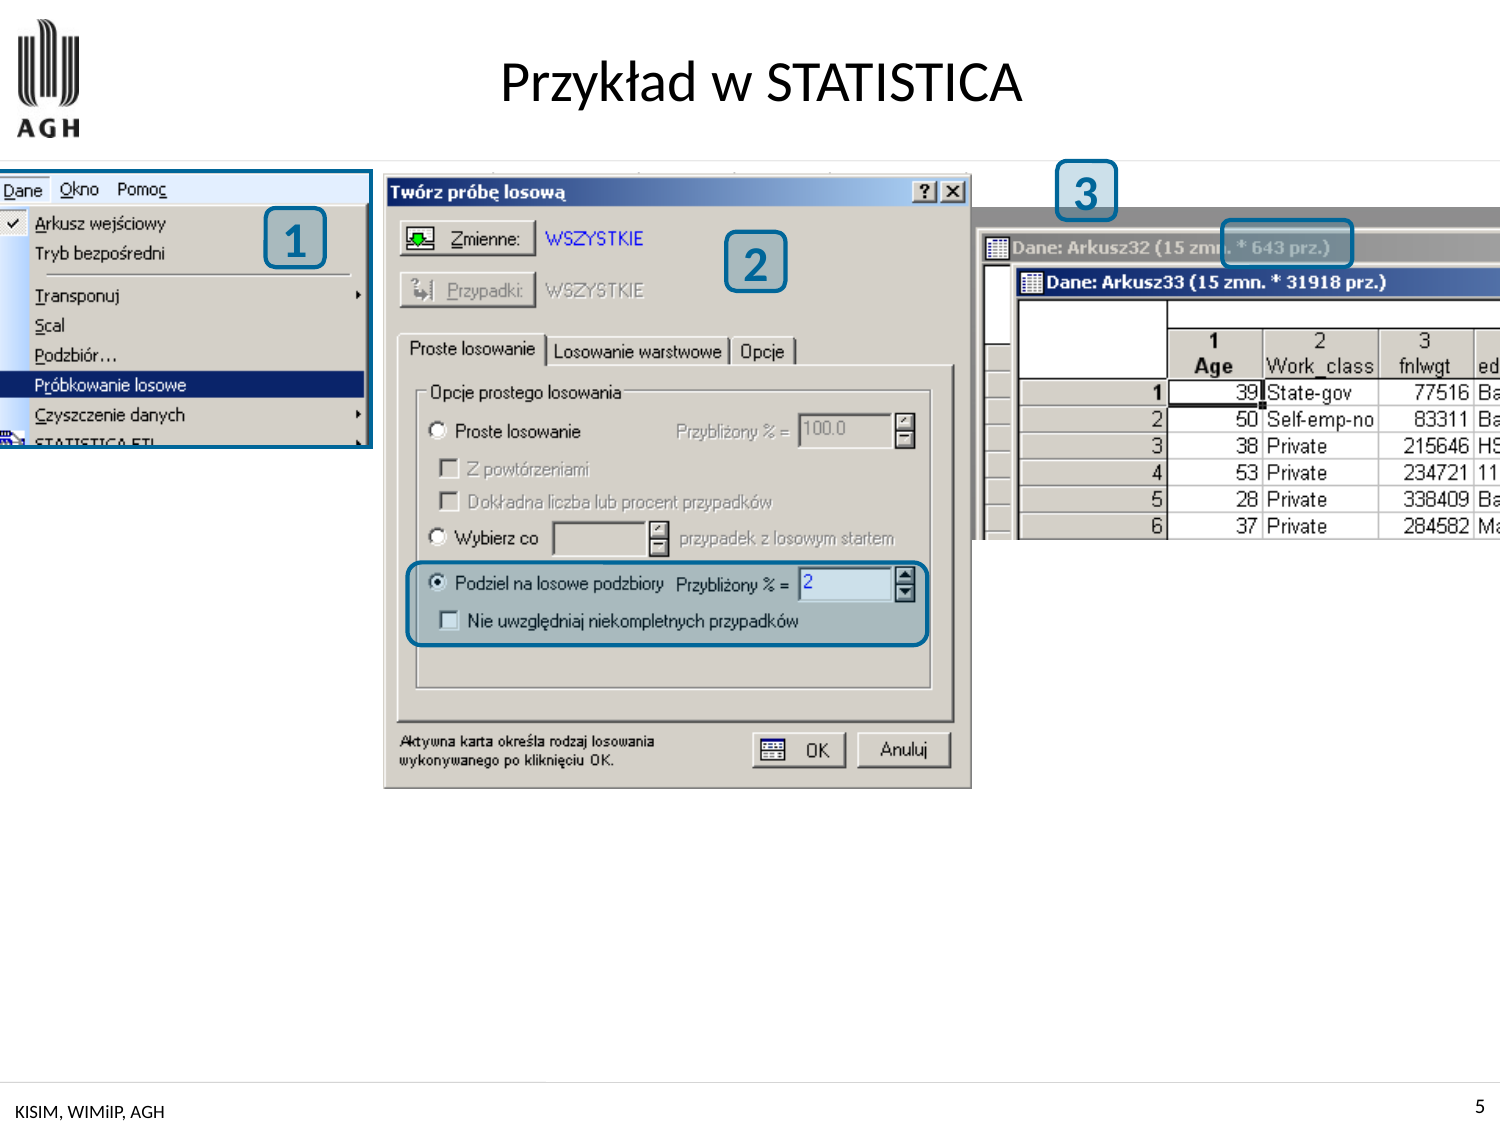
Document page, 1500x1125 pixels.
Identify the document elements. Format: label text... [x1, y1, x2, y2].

footer KISIM, WIMiIP, AGH [0, 1092, 475, 1125]
picture [17, 19, 79, 138]
picture [0, 174, 368, 444]
picture [383, 172, 1500, 789]
text_box 3 [1056, 160, 1117, 206]
picture [1060, 207, 1113, 217]
title Przykład w STATISTICA [147, 30, 1377, 126]
